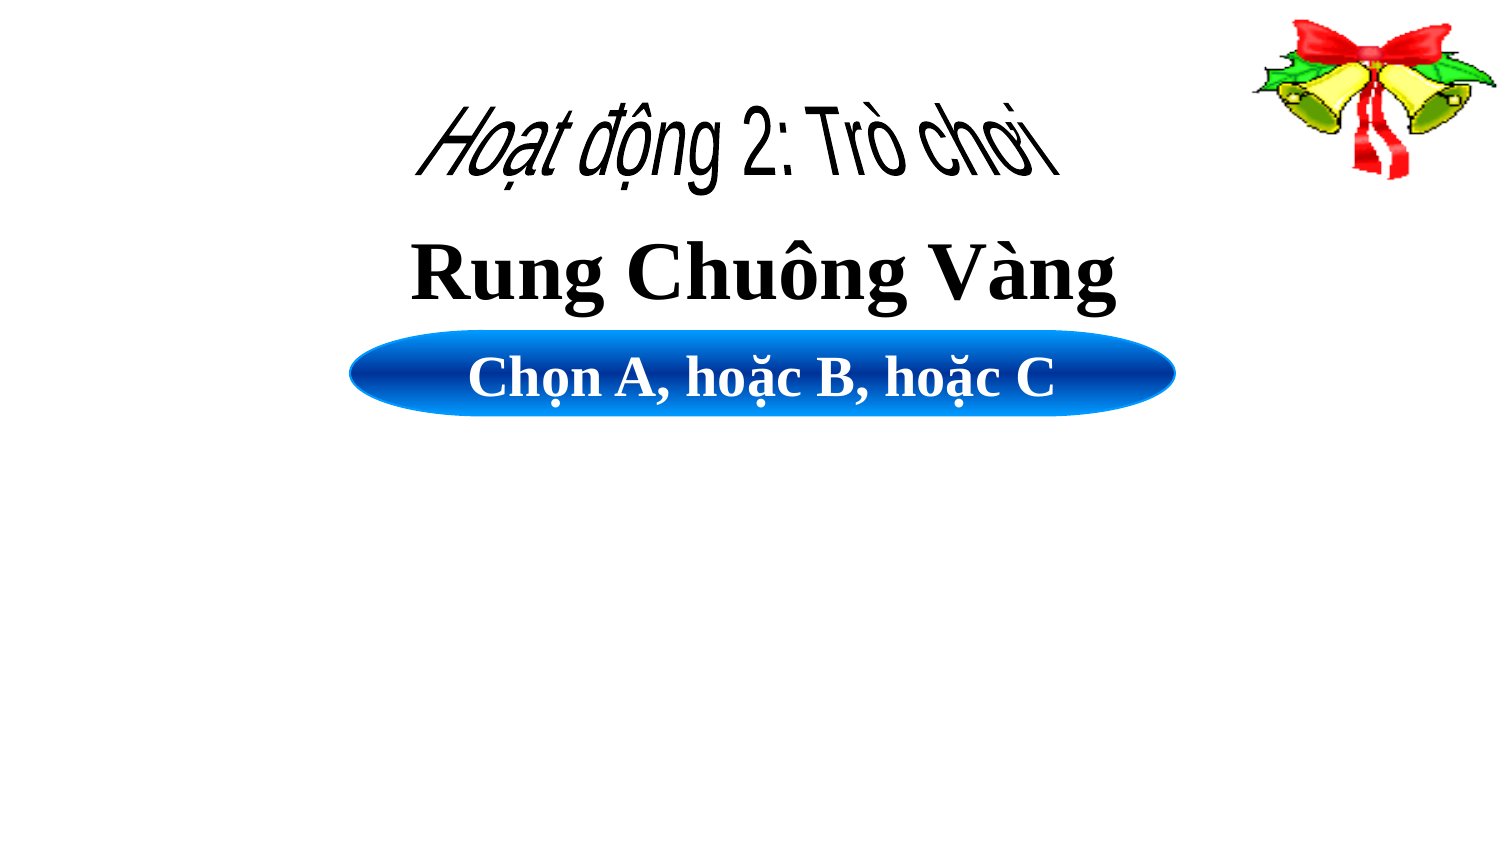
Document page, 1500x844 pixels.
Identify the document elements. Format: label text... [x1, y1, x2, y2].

text_box Chọn A, hoặc B, hoặc C [349, 331, 1175, 416]
text_box Rung Chuông Vàng [396, 208, 1197, 324]
picture [1249, 0, 1500, 188]
